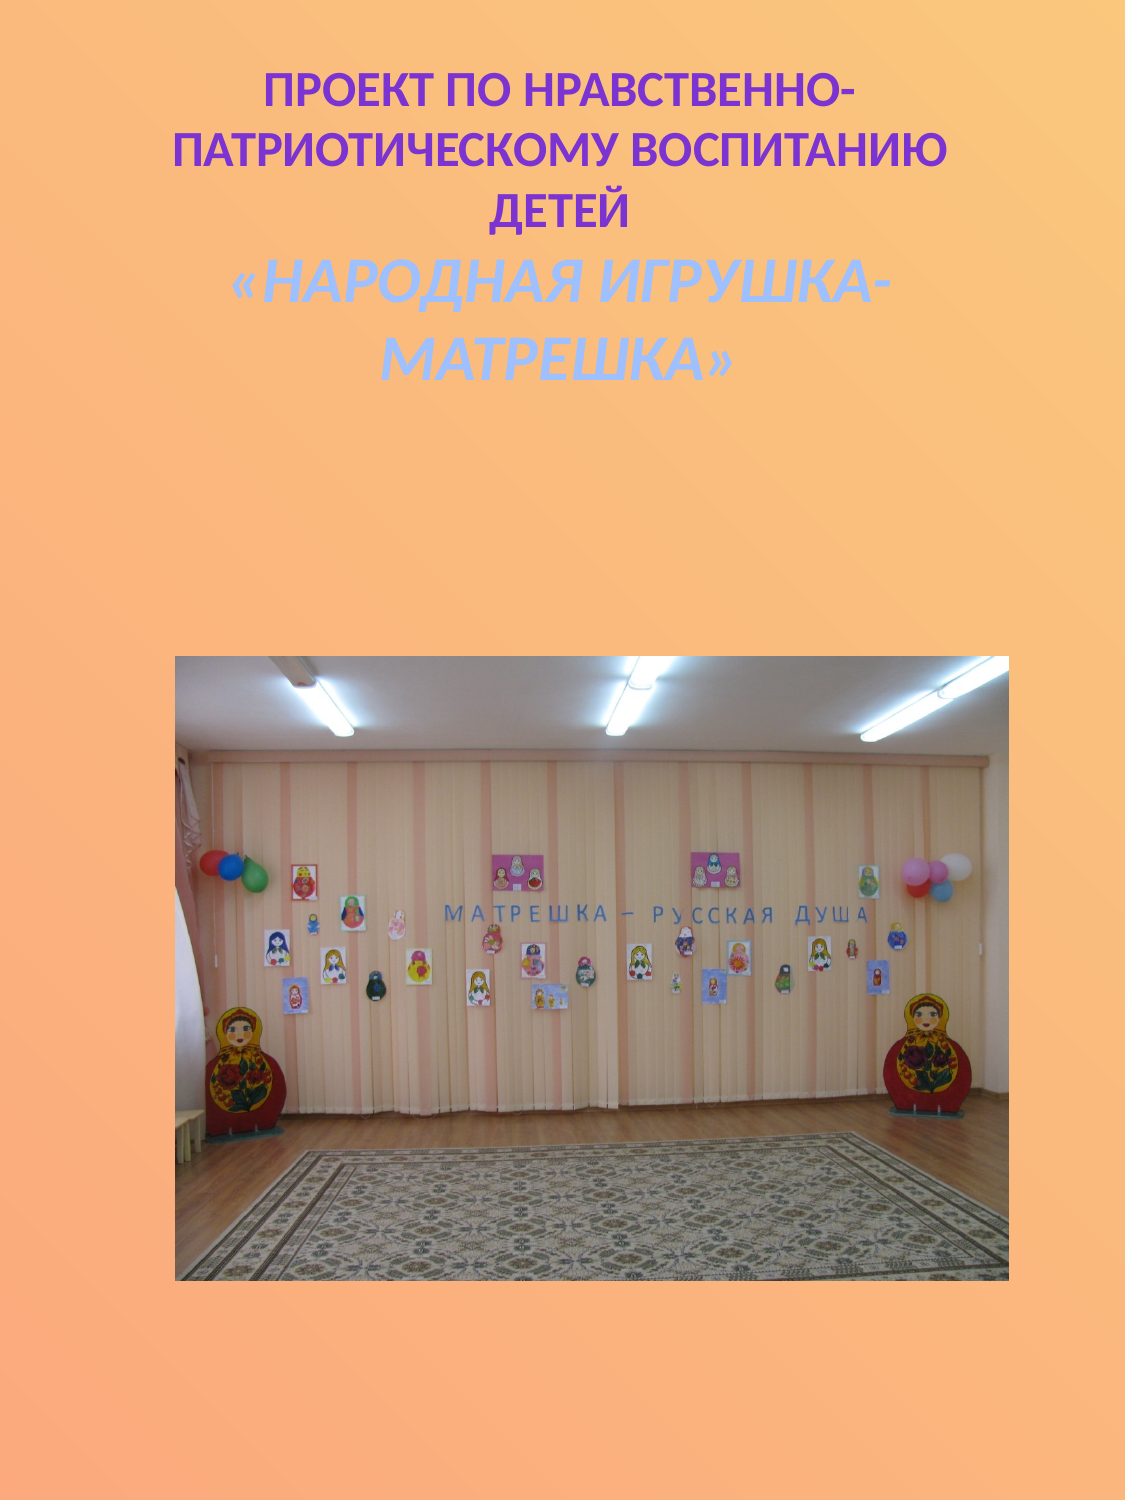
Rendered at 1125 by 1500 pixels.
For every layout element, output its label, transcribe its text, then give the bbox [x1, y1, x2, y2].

picture [175, 655, 1009, 1281]
title ПРОЕКТ ПО НРАВСТВЕННО-ПАТРИОТИЧЕСКОМУ ВОСПИТАНИЮ ДЕТЕЙ «НАРОДНАЯ ИГРУШКА- МАТРЕШКА» [82, 46, 1039, 481]
